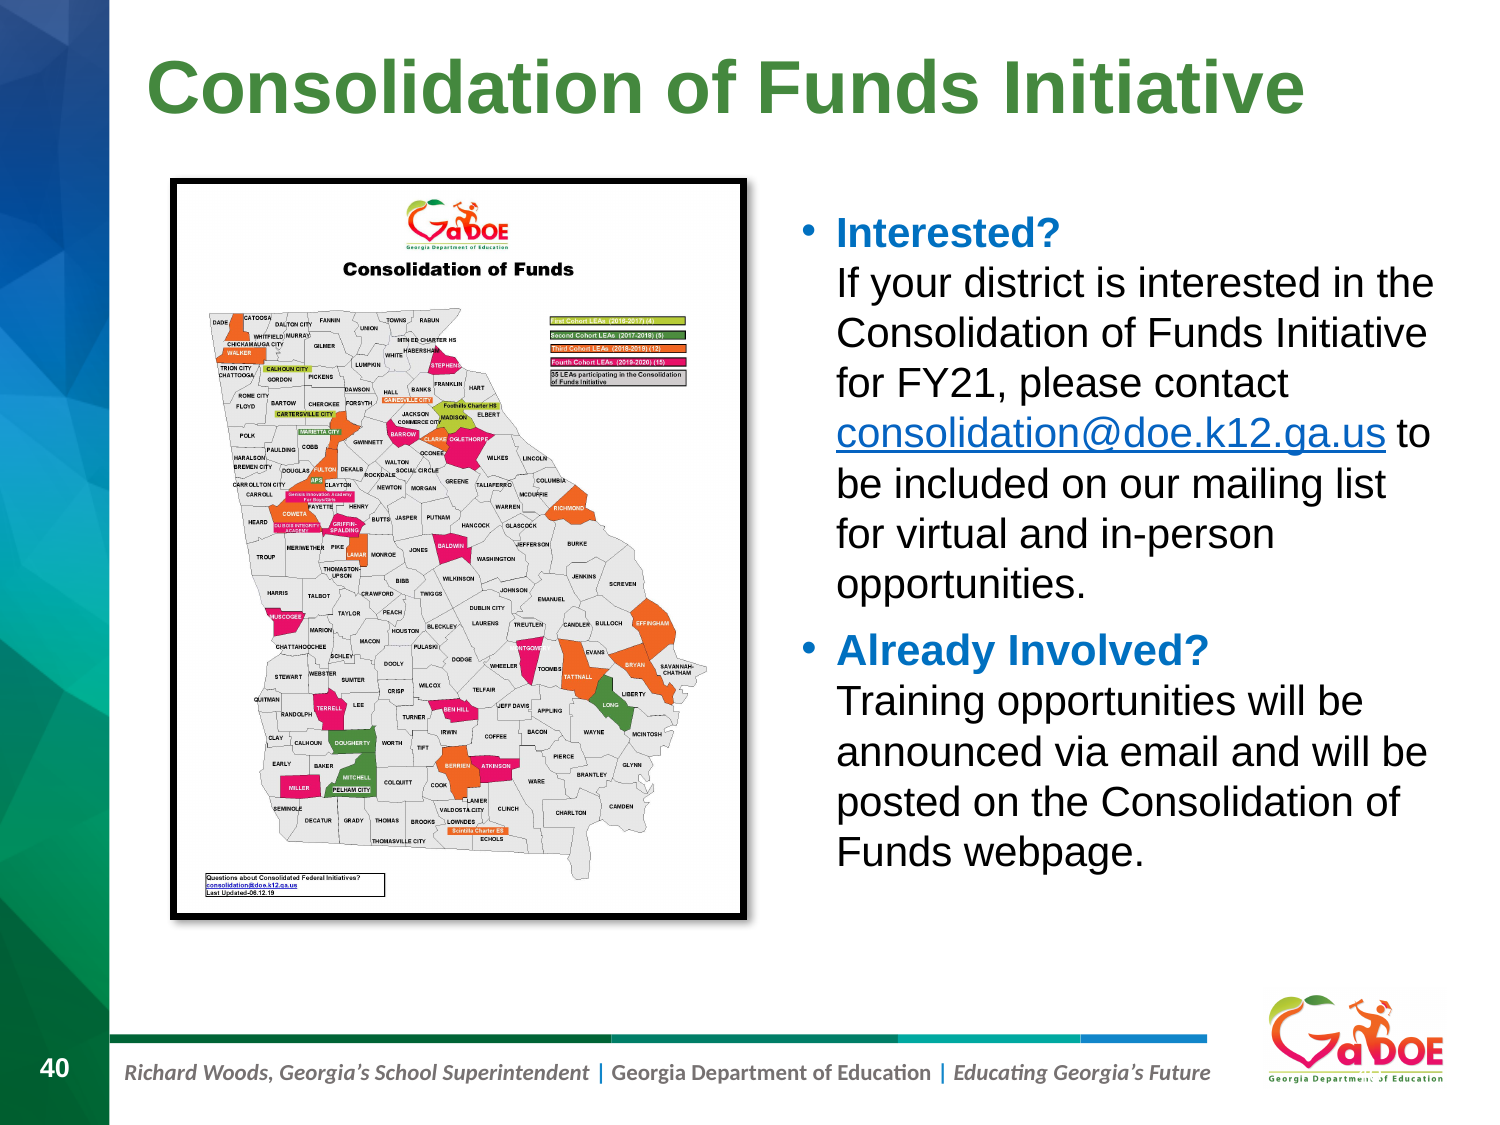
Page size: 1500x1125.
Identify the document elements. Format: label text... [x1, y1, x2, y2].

slide_number 40 [1059, 1042, 1397, 1103]
list Interested? If your district is interested in the Consolidation of Funds Initiative for FY21, please contact consolidation@doe.k12.ga.us to be included on our mailing list for virtual and in-person opportunities. Already Involved? Training opportunities will be announced via email and will be posted on the Consolidation of Funds webpage. [786, 197, 1459, 928]
picture [1263, 987, 1447, 1089]
picture [0, 0, 110, 1125]
title Consolidation of Funds Initiative [130, 0, 1483, 198]
picture [176, 183, 741, 914]
